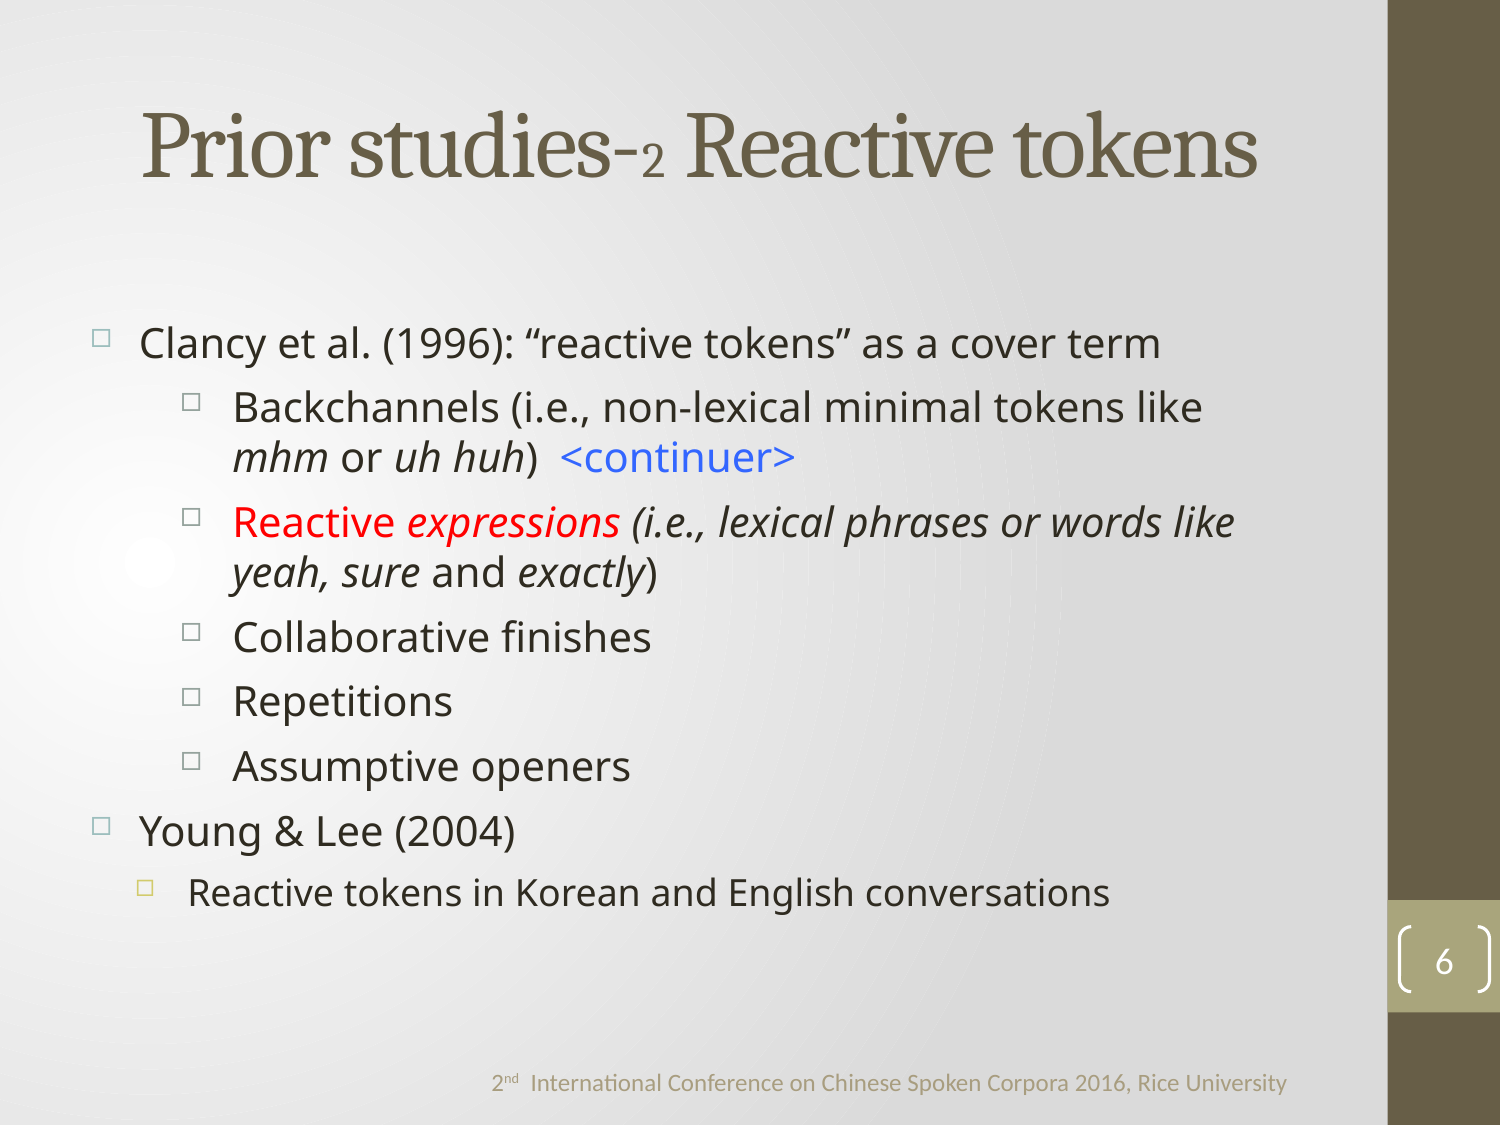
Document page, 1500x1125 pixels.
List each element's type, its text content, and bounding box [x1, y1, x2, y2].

footer 2nd International Conference on Chinese Spoken Corpora 2016, Rice University [75, 1028, 1304, 1104]
slide_number 6 [1397, 925, 1492, 994]
title Prior studies-2 Reactive tokens [75, 45, 1325, 233]
list Clancy et al. (1996): “reactive tokens” as a cover term Backchannels (i.e., non-lexical minimal tokens like mhm or uh huh) <continuer> Reactive expressions (i.e., lexical phrases or words like yeah, sure and exactly) Collaborative finishes Repetitions Assumptive openers Young & Lee (2004) Reactive tokens in Korean and English conversations [75, 308, 1325, 945]
